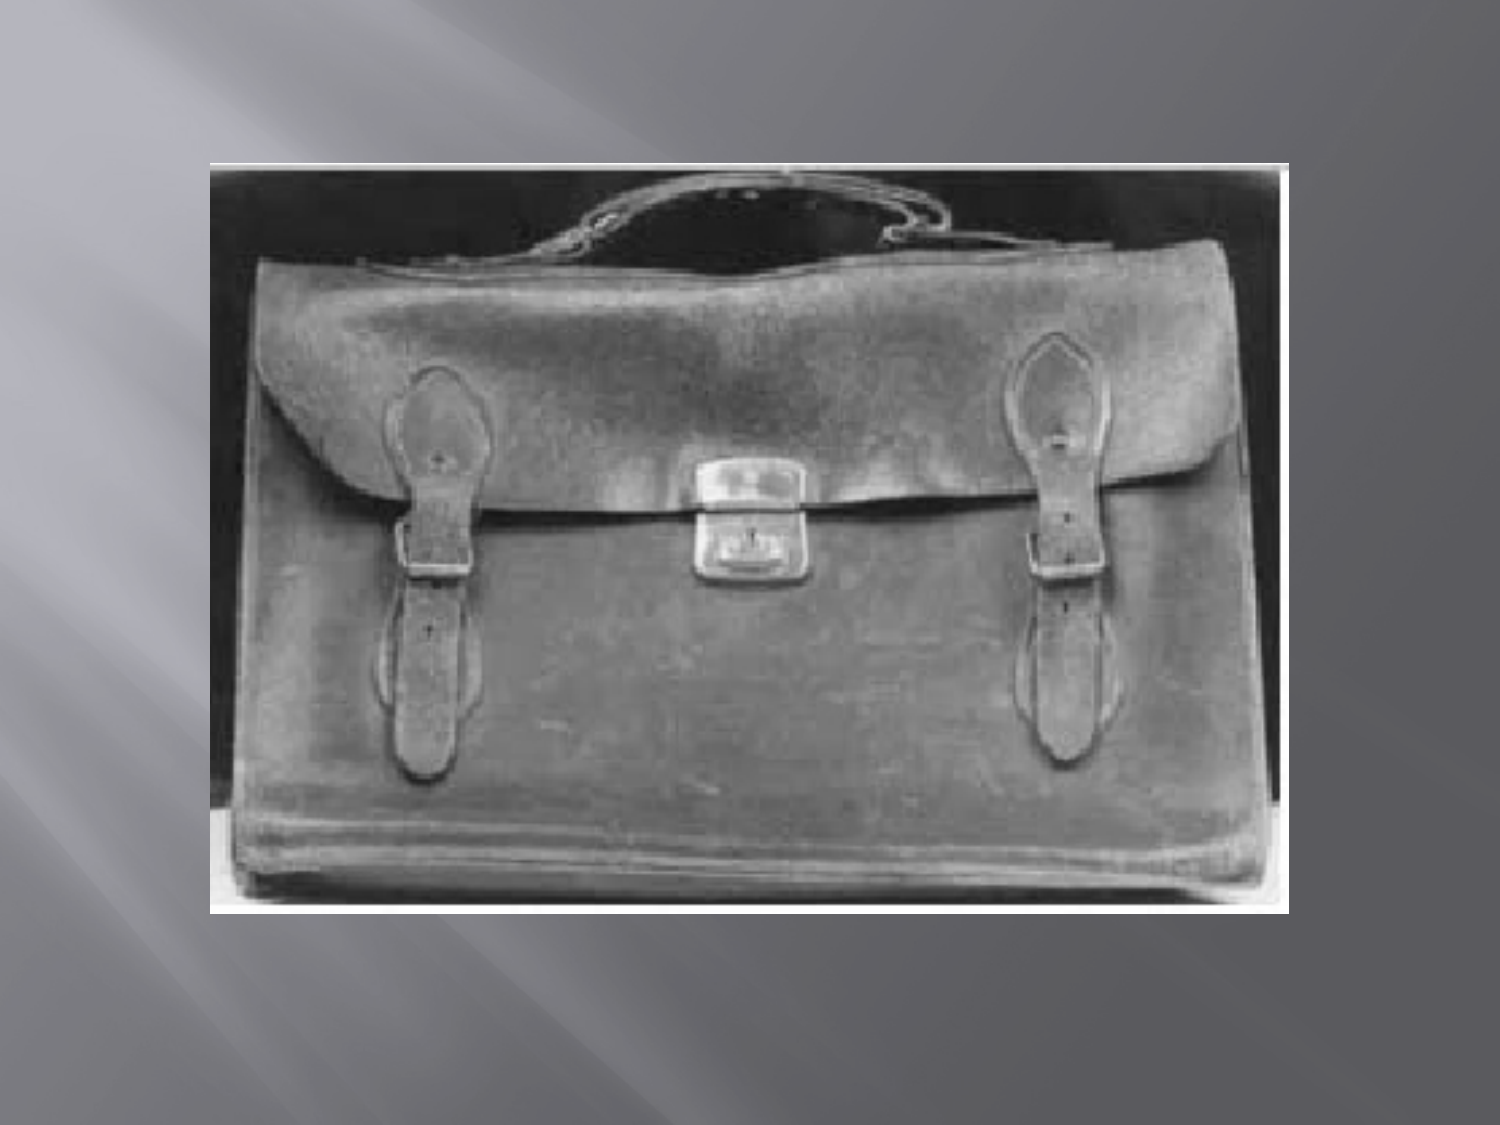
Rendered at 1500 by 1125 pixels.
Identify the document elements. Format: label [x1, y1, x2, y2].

list [210, 163, 1290, 915]
